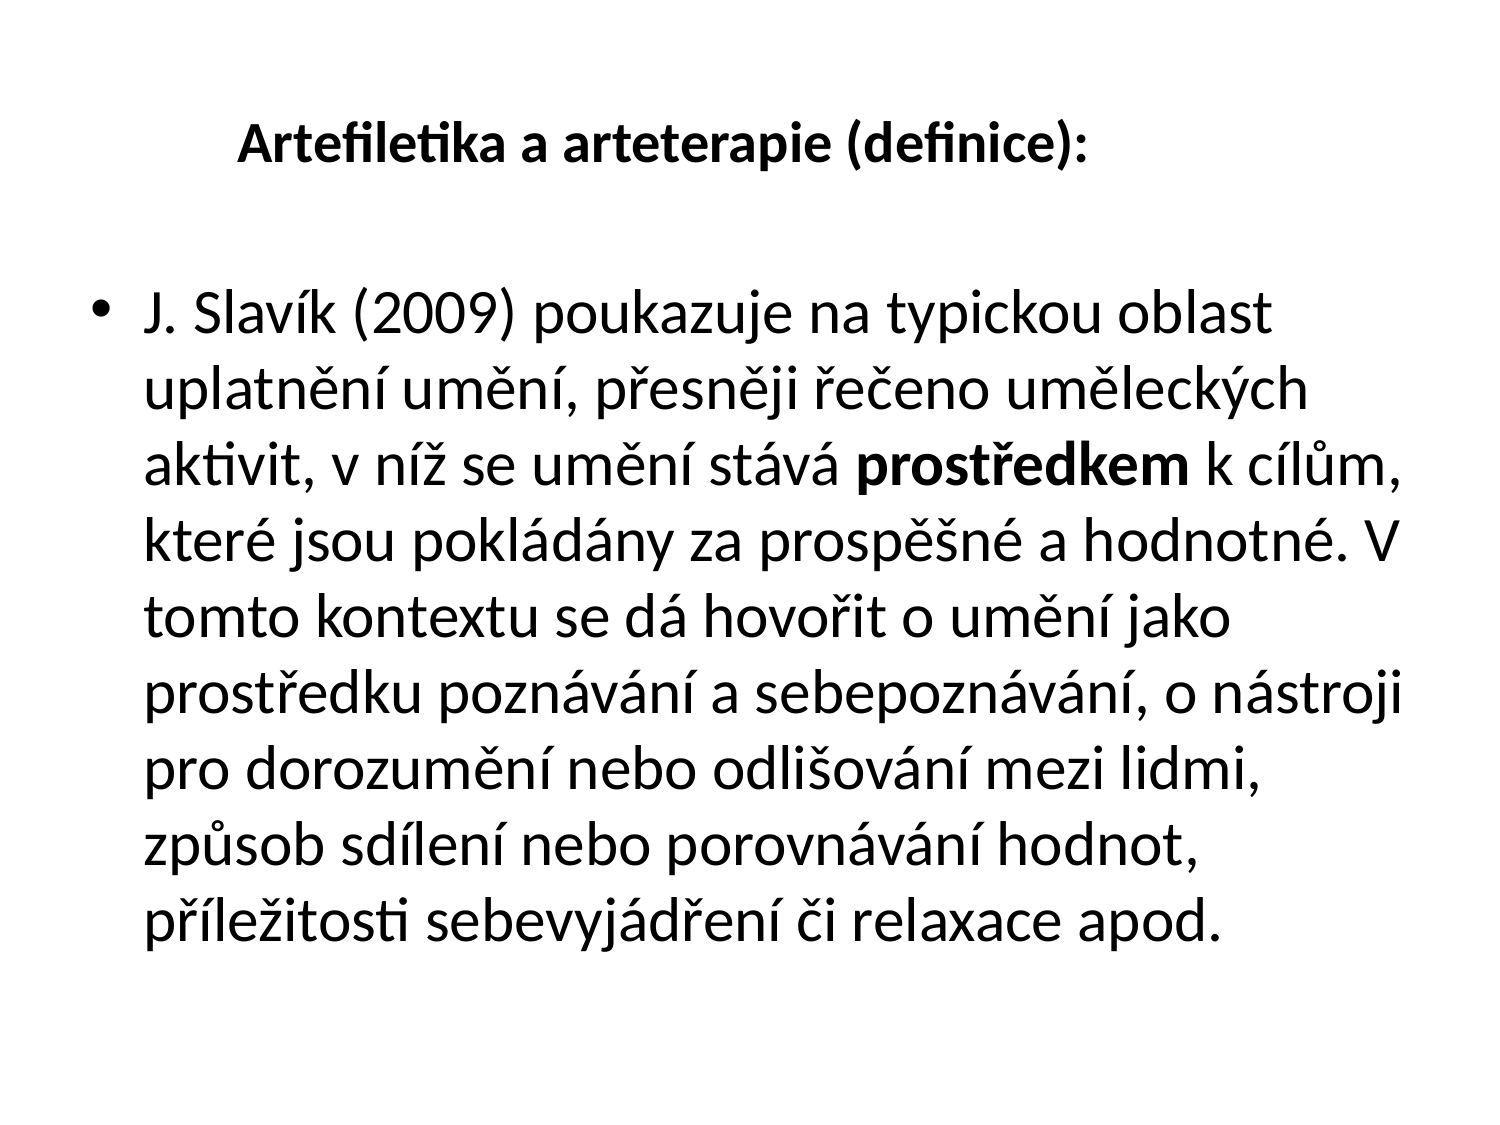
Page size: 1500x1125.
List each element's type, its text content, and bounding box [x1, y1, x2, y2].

title Artefiletika a arteterapie (definice): [75, 45, 1425, 233]
list J. Slavík (2009) poukazuje na typickou oblast uplatnění umění, přesněji řečeno uměleckých aktivit, v níž se umění stává prostředkem k cílům, které jsou pokládány za prospěšné a hodnotné. V tomto kontextu se dá hovořit o umění jako prostředku poznávání a sebepoznávání, o nástroji pro dorozumění nebo odlišování mezi lidmi, způsob sdílení nebo porovnávání hodnot, příležitosti sebevyjádření či relaxace apod. [75, 262, 1425, 1005]
